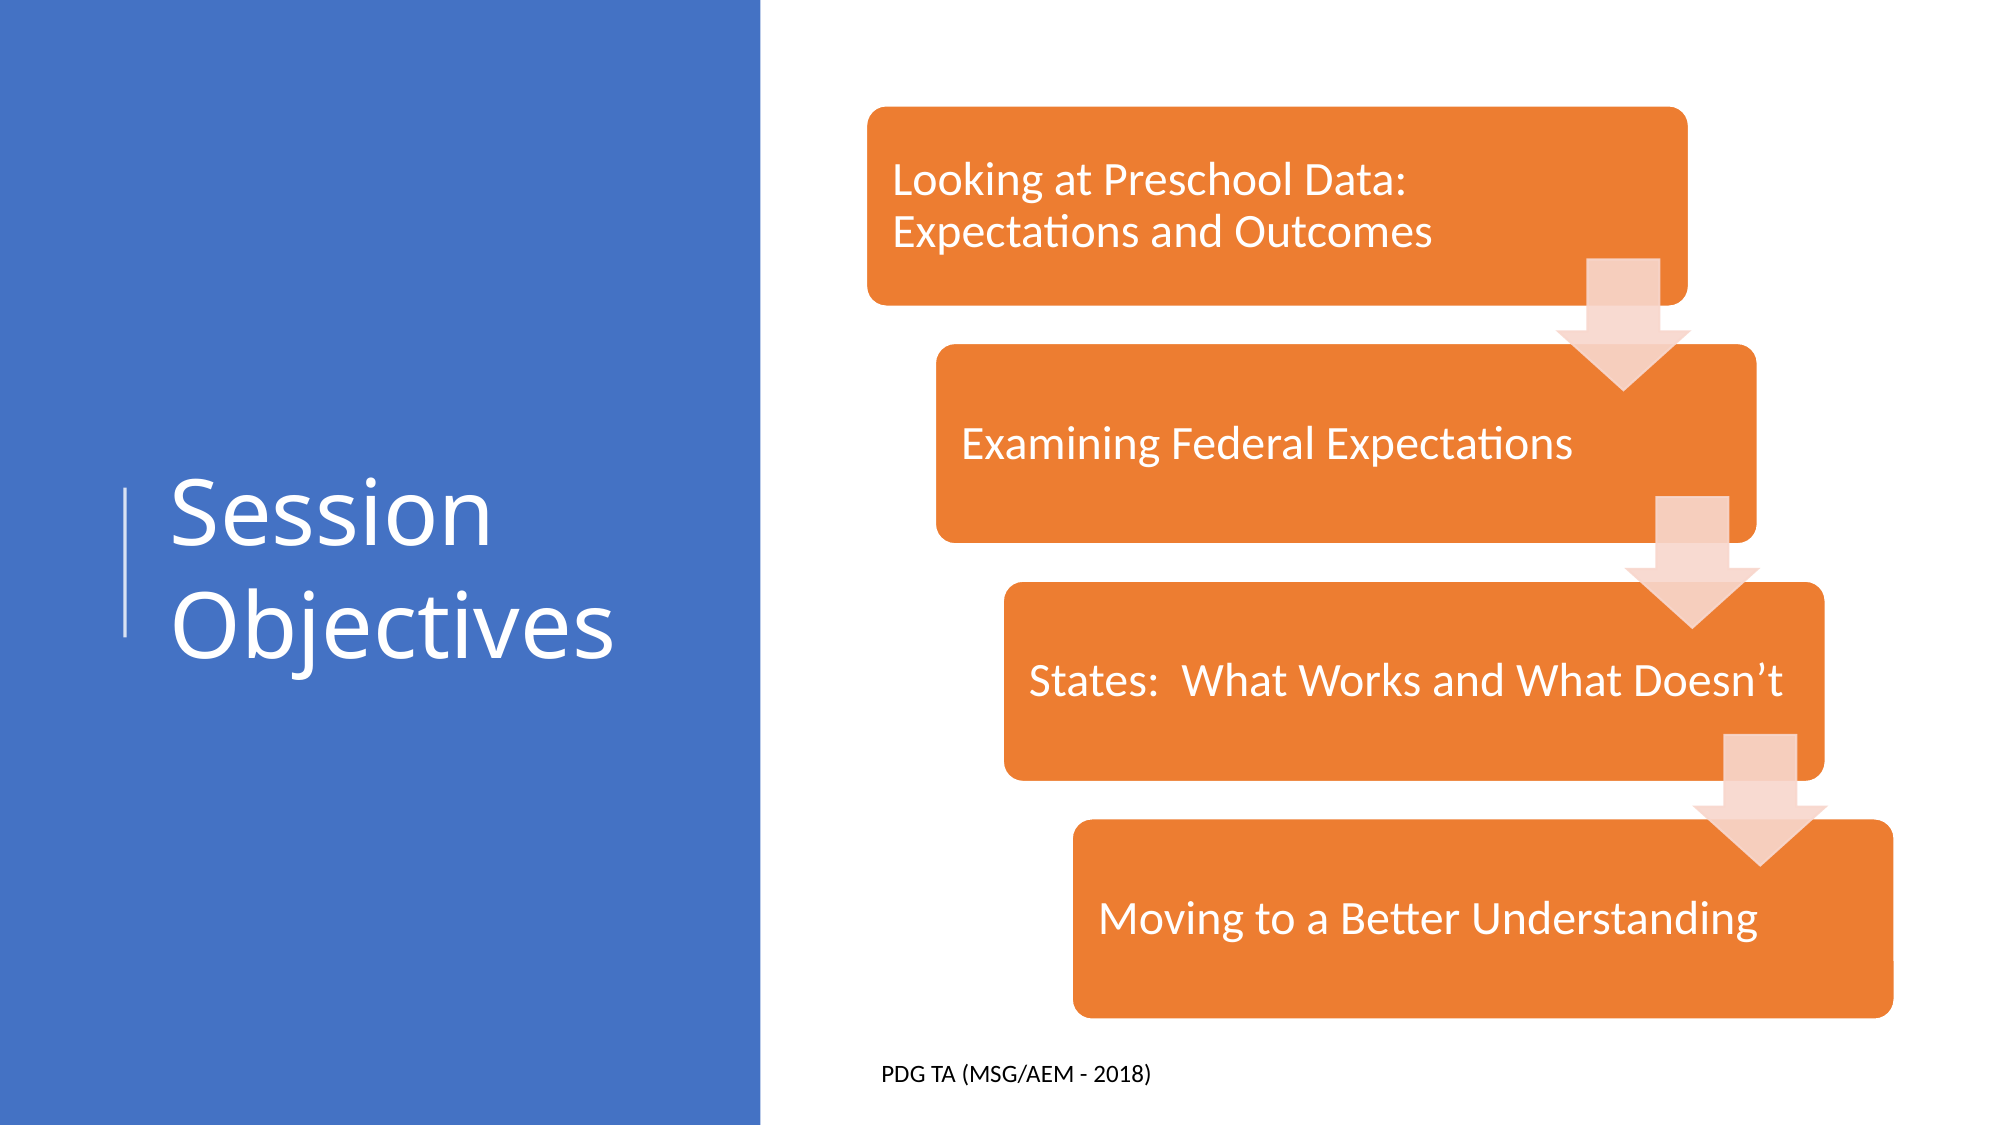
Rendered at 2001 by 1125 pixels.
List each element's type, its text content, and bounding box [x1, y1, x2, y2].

text_box [0, 0, 761, 1125]
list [866, 105, 1895, 1020]
title Session Objectives [154, 116, 708, 1020]
footer PDG TA (MSG/AEM - 2018) [866, 1042, 1338, 1103]
